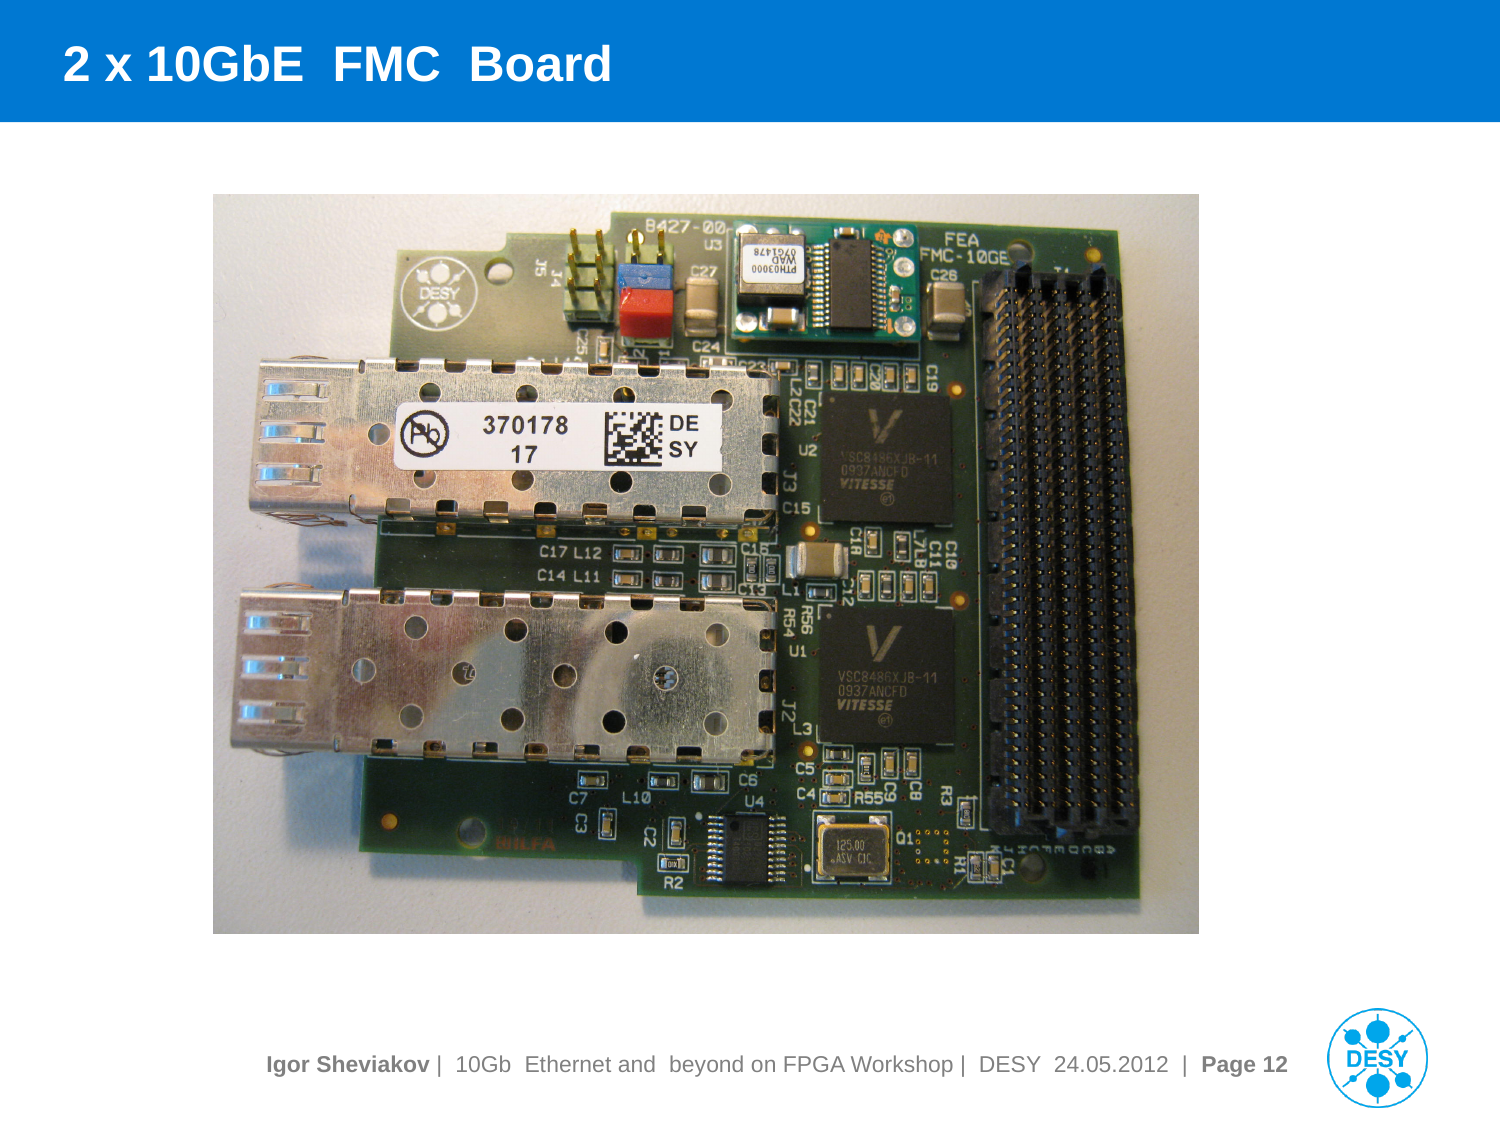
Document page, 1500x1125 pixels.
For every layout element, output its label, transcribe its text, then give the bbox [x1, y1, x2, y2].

picture [1330, 1011, 1426, 1106]
title 2 x 10GbE FMC Board [47, 16, 1446, 107]
picture [1391, 1071, 1428, 1108]
picture [1387, 1008, 1428, 1046]
picture [1327, 1068, 1365, 1108]
picture [1327, 1008, 1368, 1049]
picture [212, 194, 1199, 935]
